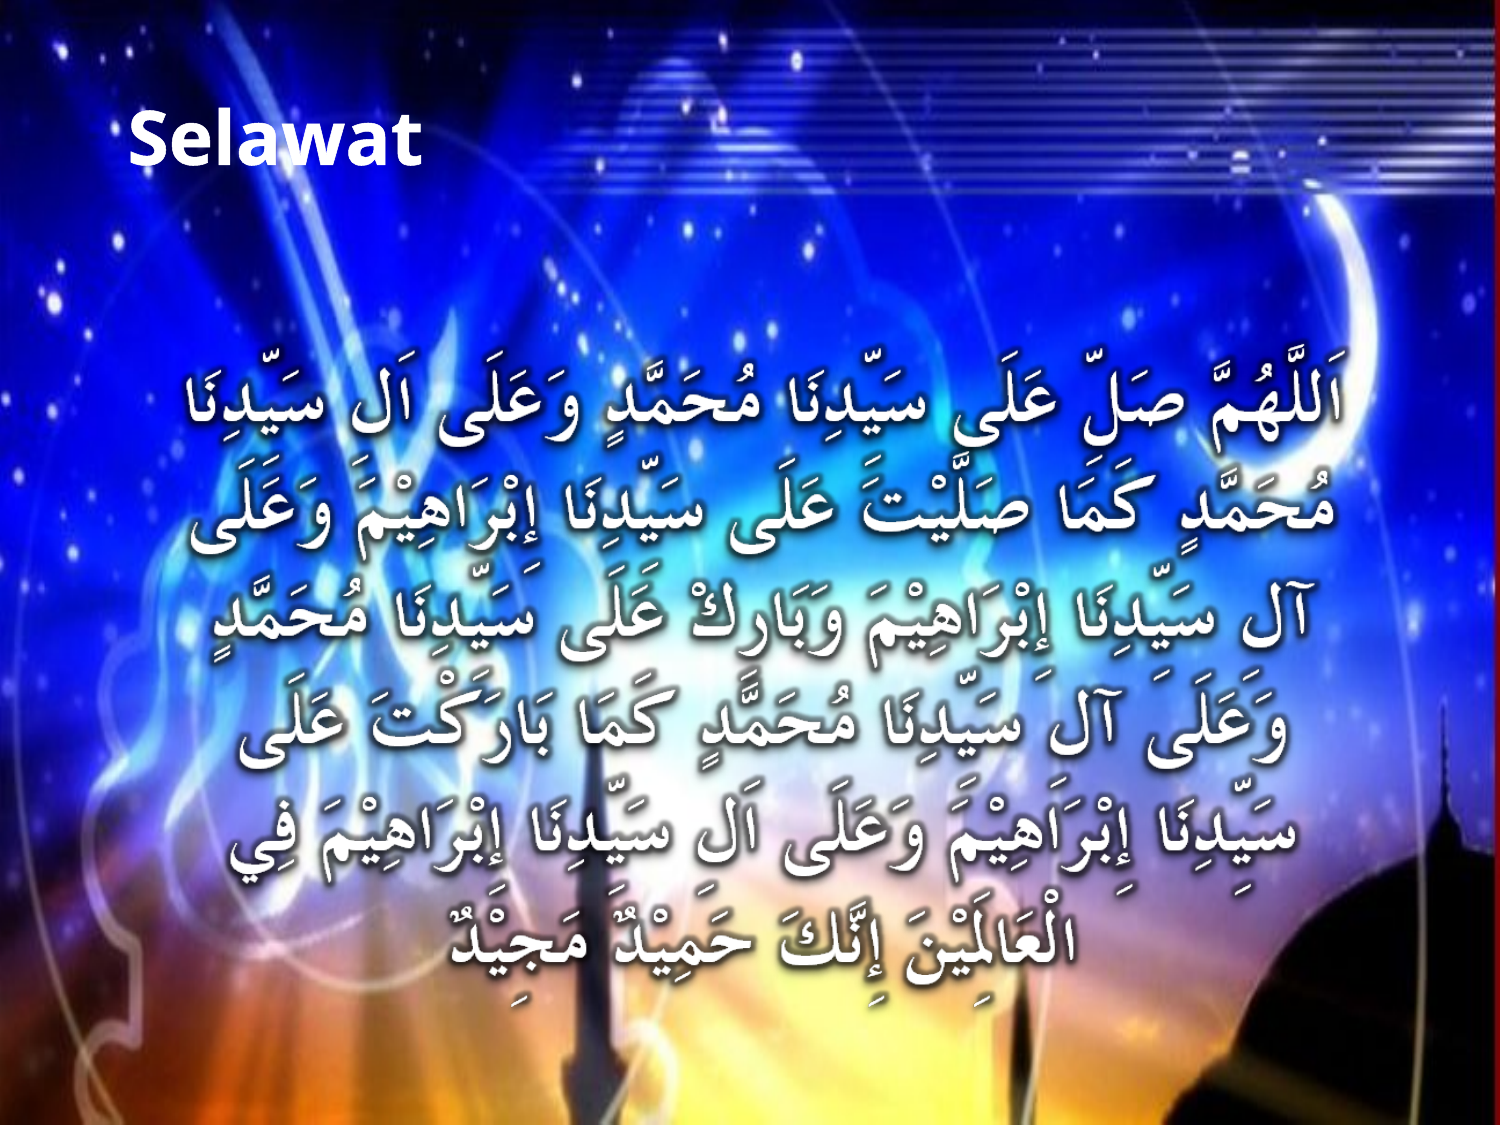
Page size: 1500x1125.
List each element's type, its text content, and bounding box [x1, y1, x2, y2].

text_box Selawat [10, 68, 541, 201]
picture [0, 0, 1500, 1125]
